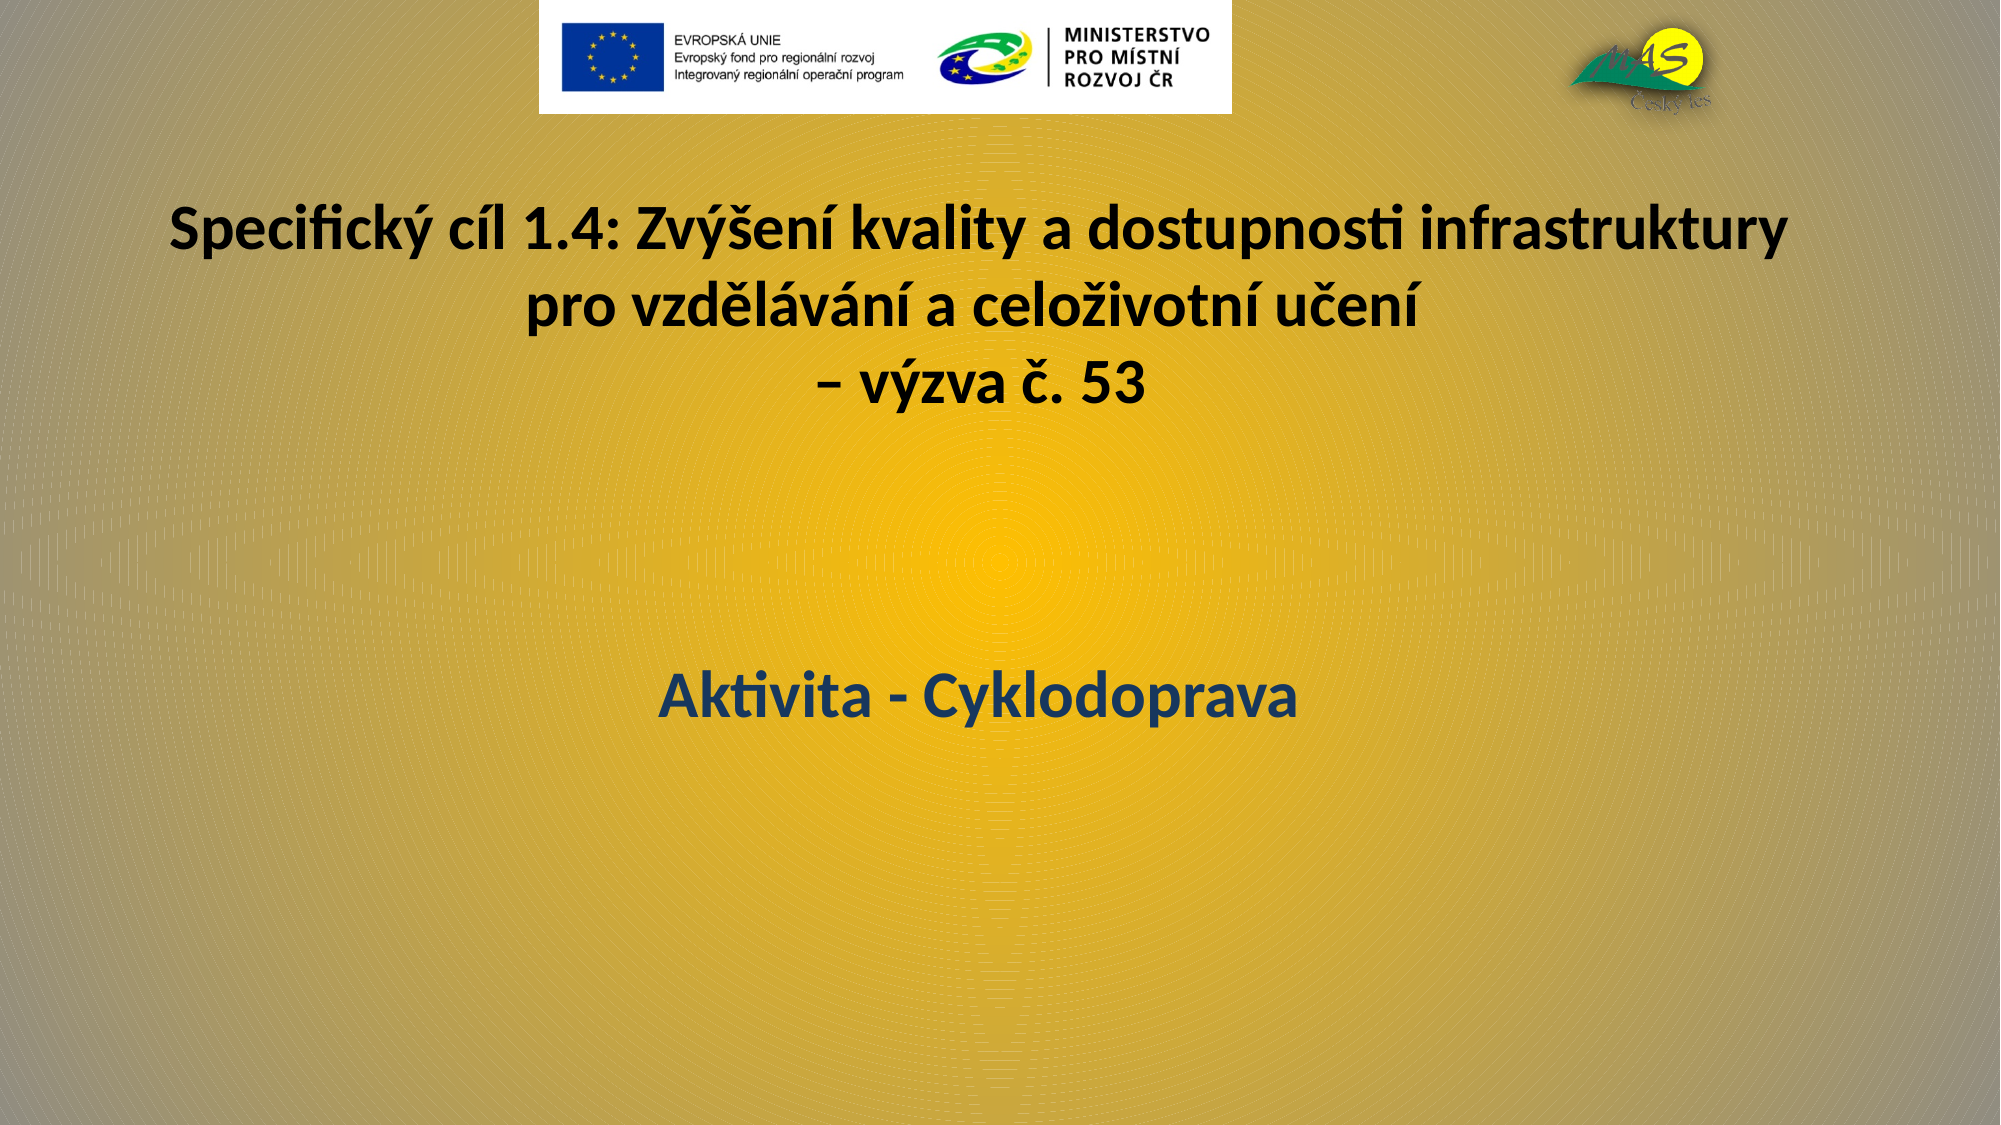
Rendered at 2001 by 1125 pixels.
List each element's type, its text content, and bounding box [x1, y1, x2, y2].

picture [539, 0, 1232, 114]
text_box Aktivita - Cyklodoprava [245, 643, 1715, 808]
title Specifický cíl 1.4: Zvýšení kvality a dostupnosti infrastruktury pro vzdělávání a celoživotní učení – výzva č. 53 [116, 151, 1843, 450]
picture [1567, 28, 1711, 115]
